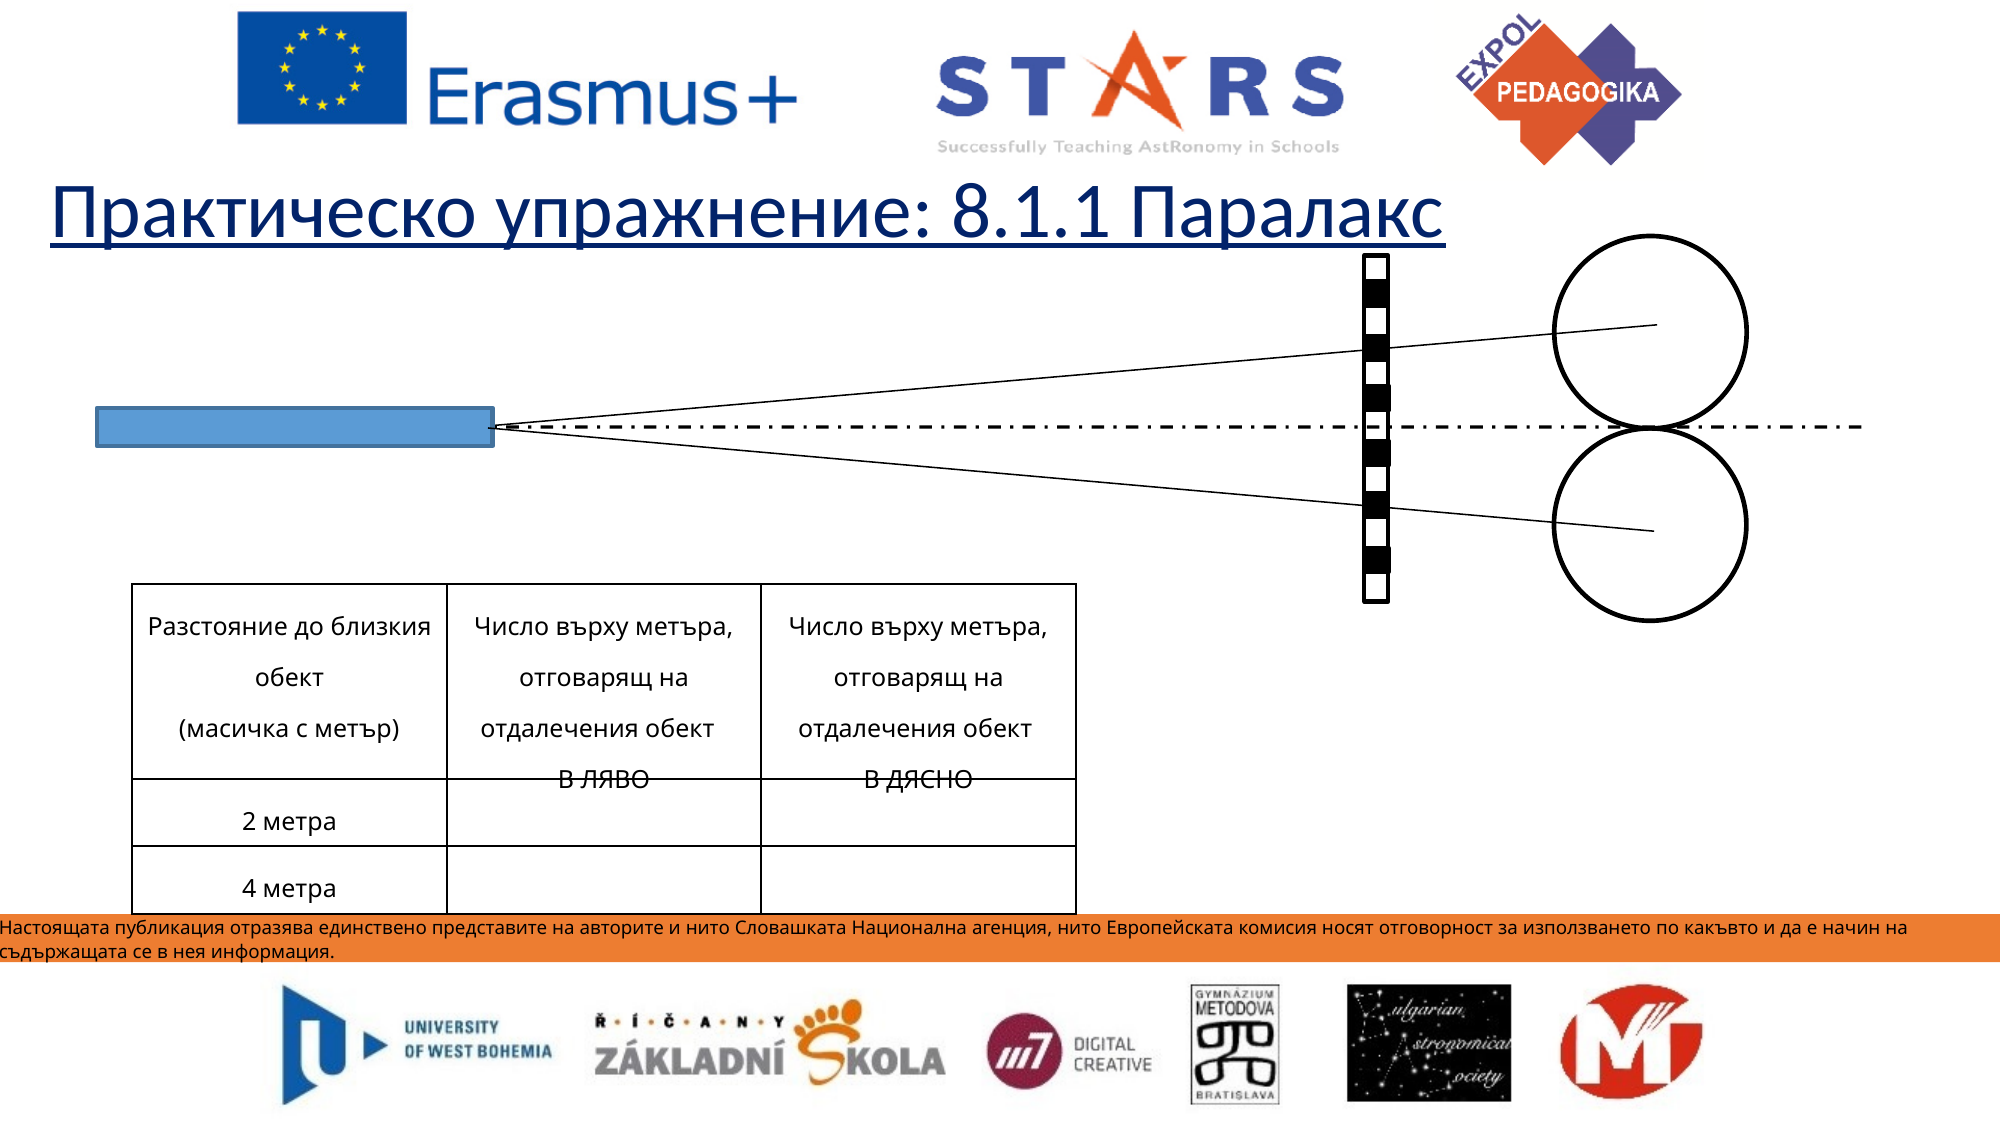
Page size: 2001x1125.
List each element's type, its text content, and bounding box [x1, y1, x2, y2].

table_header Число върху метъра, отговарящ на отдалечения обект В ДЯСНО [762, 632, 1075, 778]
table_cell 4 метра [133, 847, 446, 913]
picture [260, 954, 1743, 1125]
table_header Разстояние до близкия обект (масичка с метър) [133, 632, 446, 778]
table_cell [762, 780, 1075, 845]
text_box Практическо упражнение: 8.1.1 Паралакс [42, 151, 1960, 261]
table_cell [762, 847, 1075, 913]
table_header Число върху метъра, отговарящ на отдалечения обект В ЛЯВО [448, 632, 760, 778]
table_cell [448, 780, 760, 845]
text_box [96, 235, 1862, 621]
text_box Настоящата публикация отразява единствено представите на авторите и нито Словашката Национална агенция, нито Европейската комисия носят отговорност за използването по какъвто и да е начин на съдържащата се в нея информация. [0, 914, 2000, 963]
picture [205, 0, 1795, 181]
table_cell 2 метра [133, 780, 446, 845]
table_cell [448, 847, 760, 913]
